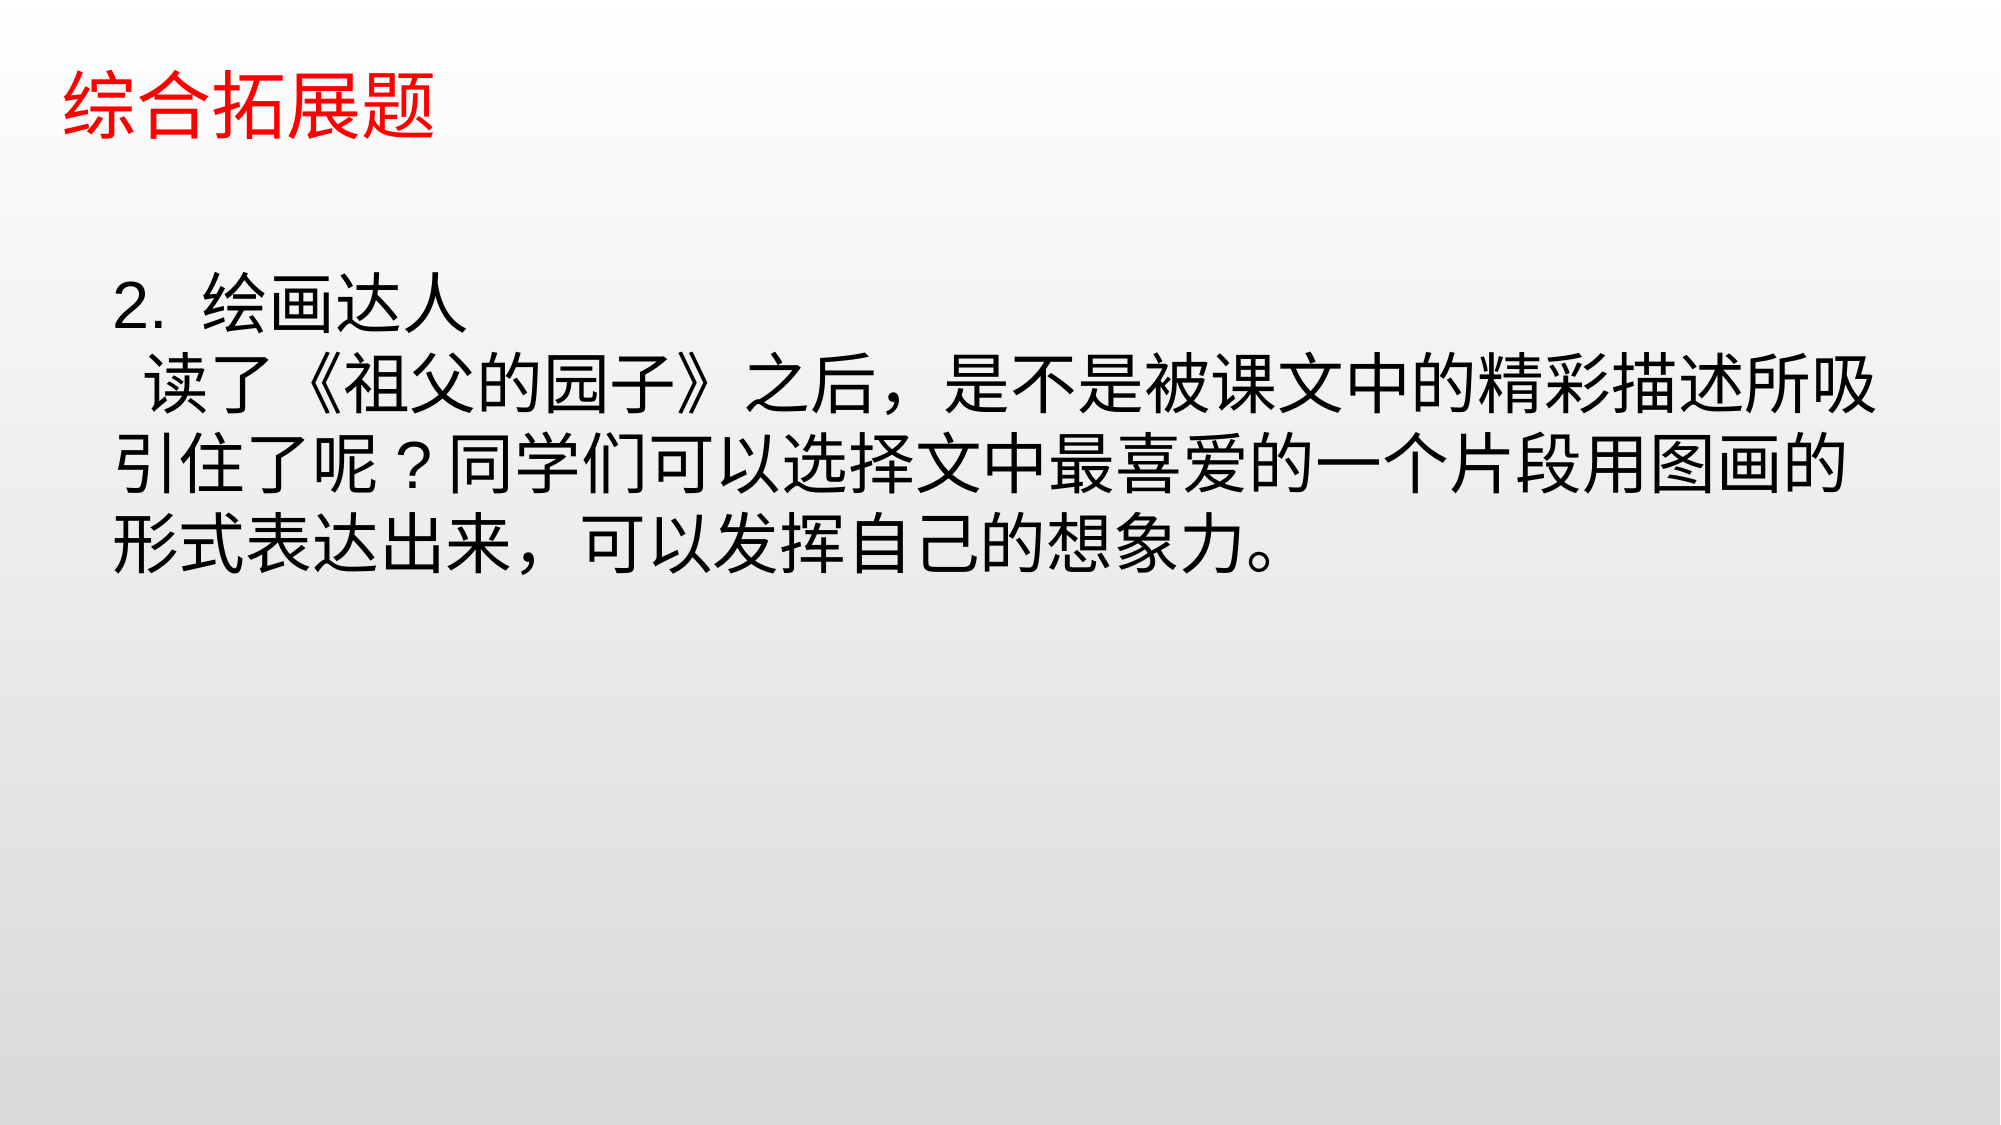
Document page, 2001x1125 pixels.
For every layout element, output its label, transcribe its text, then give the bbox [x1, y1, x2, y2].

text_box 2. 绘画达人 读了《祖父的园子》之后，是不是被课文中的精彩描述所吸引住了呢?同学们可以选择文中最喜爱的一个片段用图画的形式表达出来，可以发挥自己的想象力。 [97, 254, 1903, 670]
text_box 综合拓展题 [46, 50, 713, 156]
